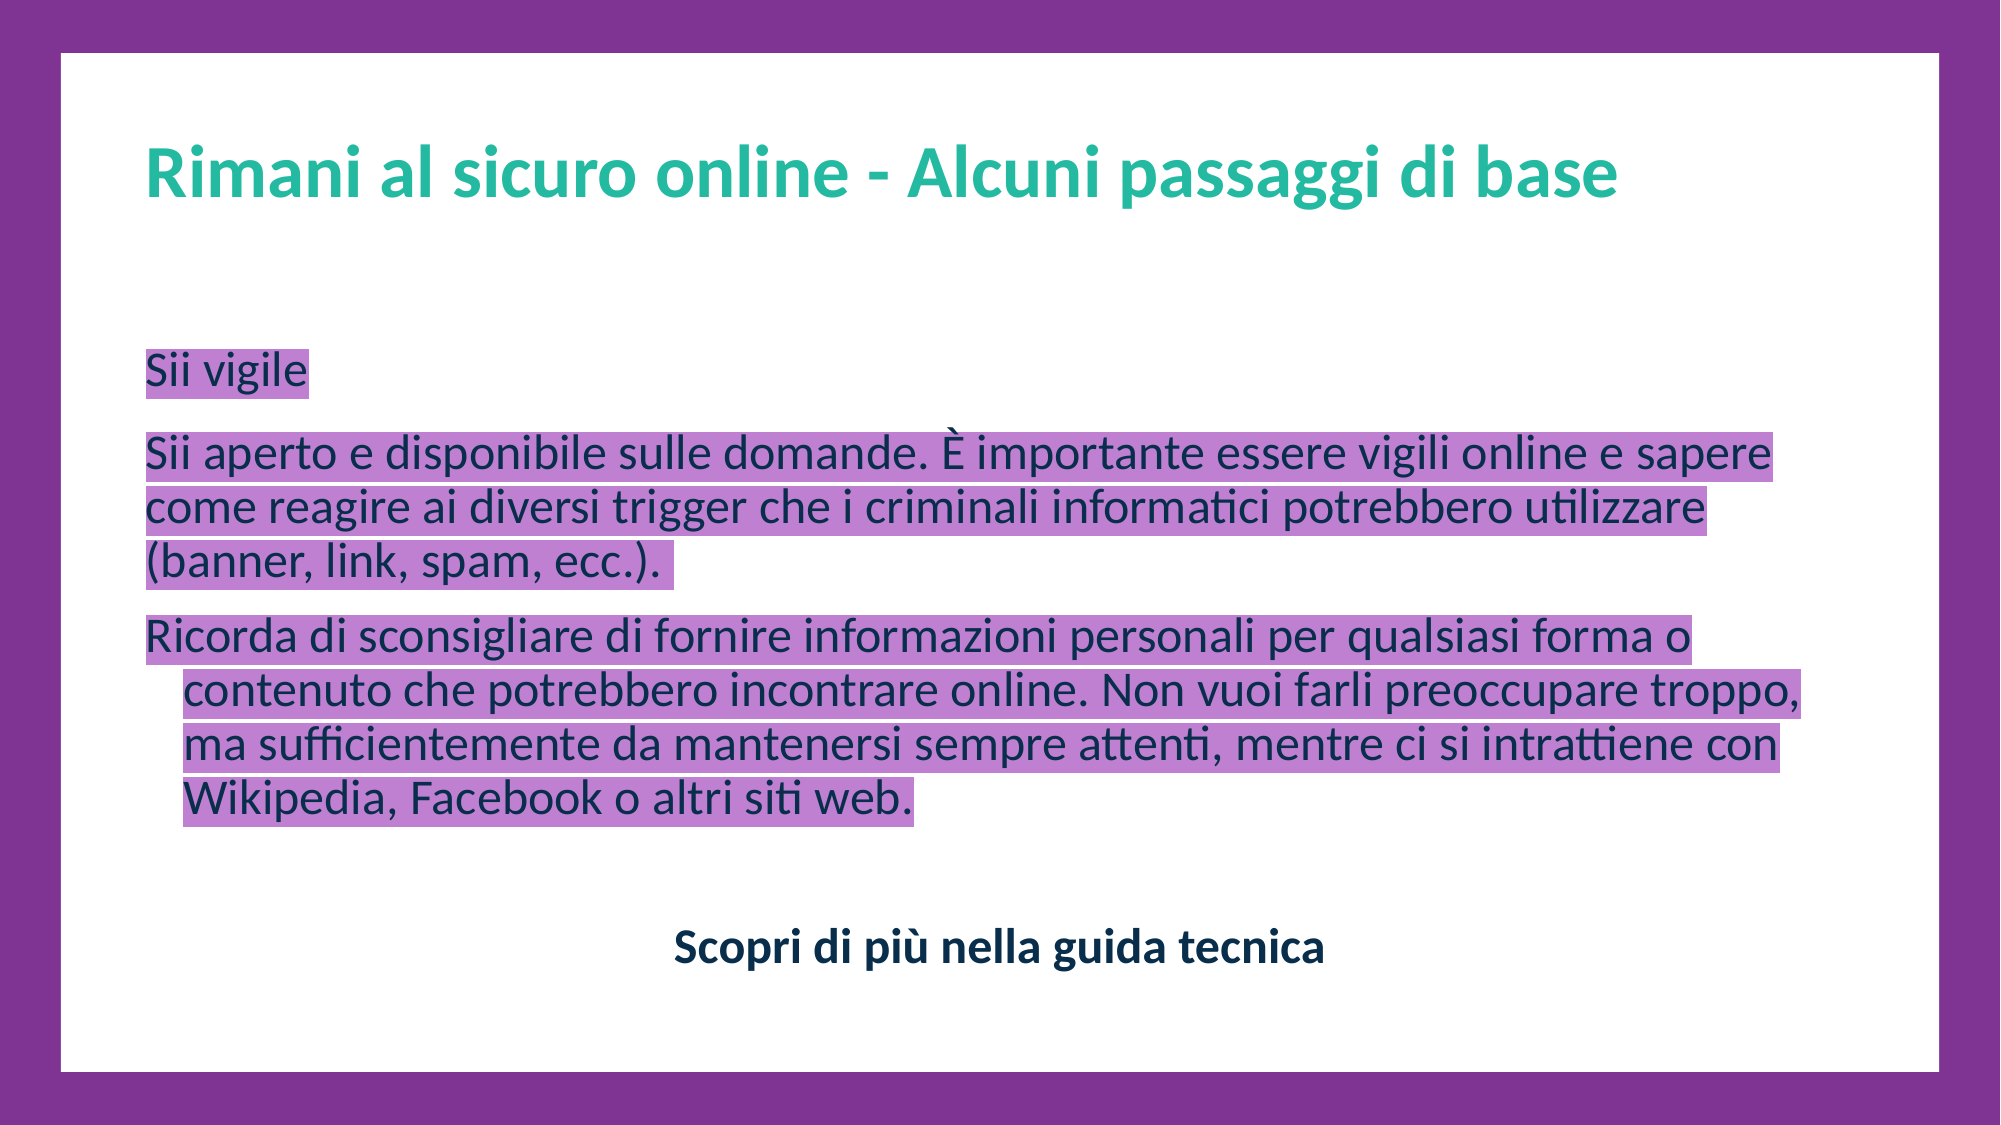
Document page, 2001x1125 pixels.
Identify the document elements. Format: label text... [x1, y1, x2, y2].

list Rimani al sicuro online - Alcuni passaggi di base [130, 125, 1869, 257]
list Sii vigile Sii aperto e disponibile sulle domande. È importante essere vigili online e sapere come reagire ai diversi trigger che i criminali informatici potrebbero utilizzare (banner, link, spam, ecc.). Ricorda di sconsigliare di fornire informazioni personali per qualsiasi forma o contenuto che potrebbero incontrare online. Non vuoi farli preoccupare troppo, ma sufficientemente da mantenersi sempre attenti, mentre ci si intrattiene con Wikipedia, Facebook o altri siti web. Scopri di più nella guida tecnica [130, 335, 1869, 968]
